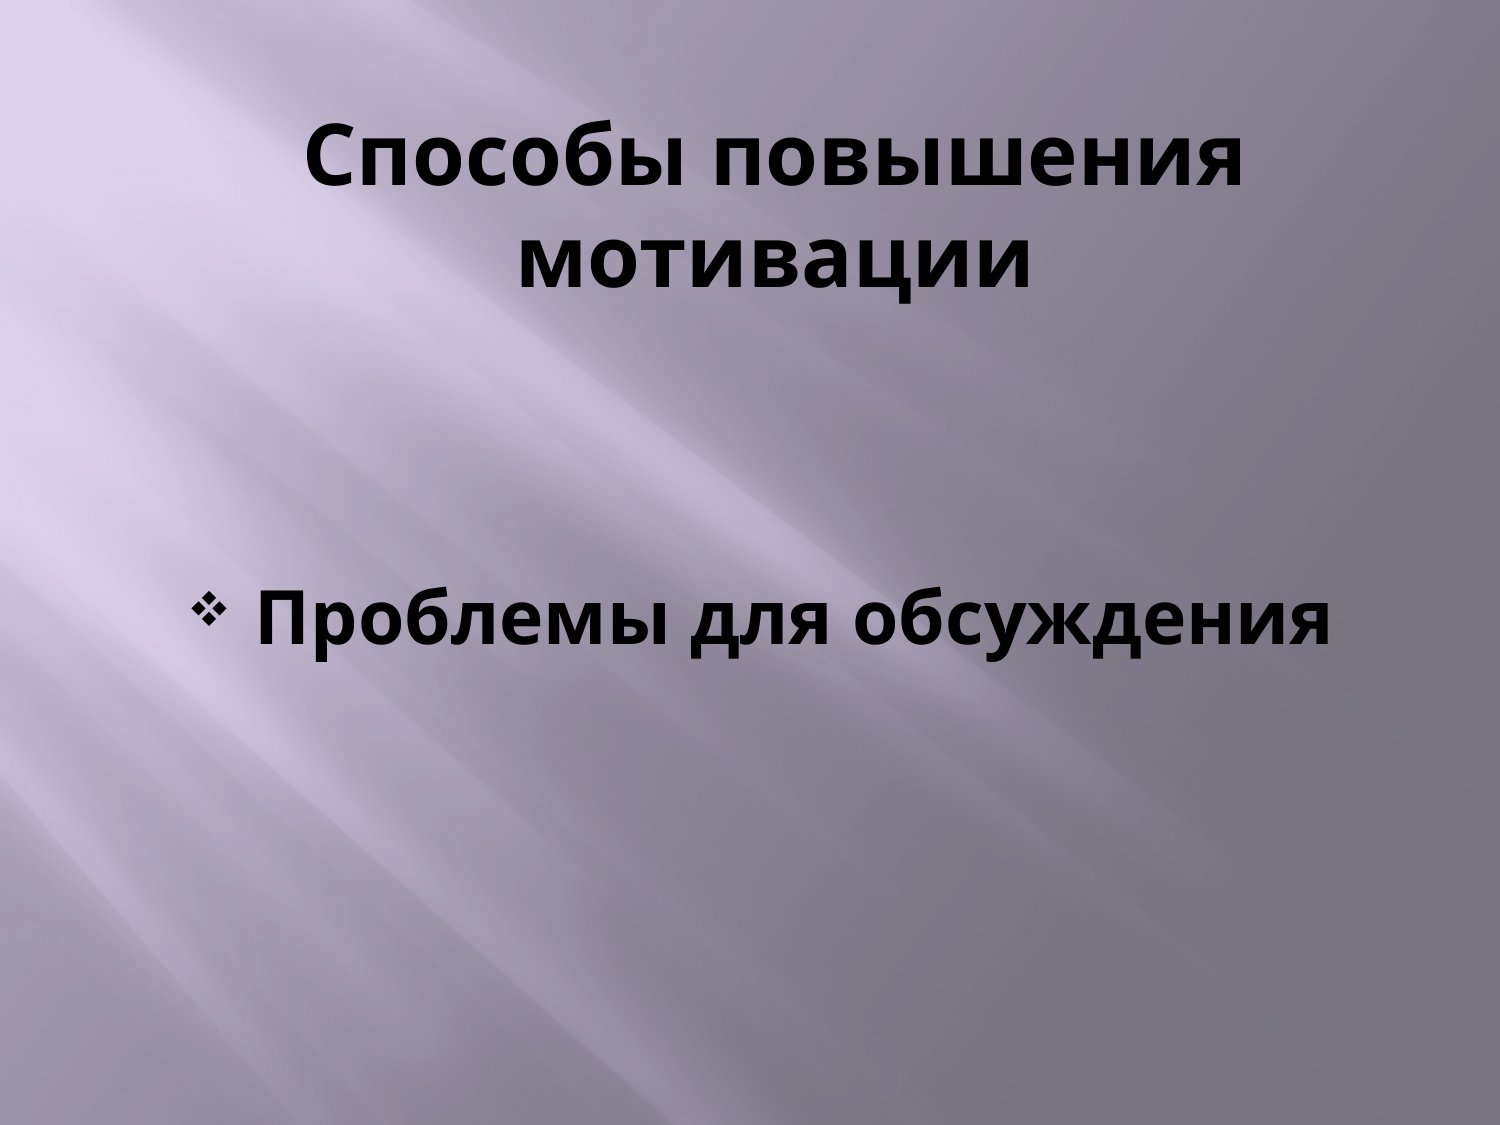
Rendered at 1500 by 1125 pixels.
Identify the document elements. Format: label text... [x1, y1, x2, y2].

title Способы повышения мотивации [100, 78, 1451, 327]
list Проблемы для обсуждения [75, 373, 1425, 1035]
